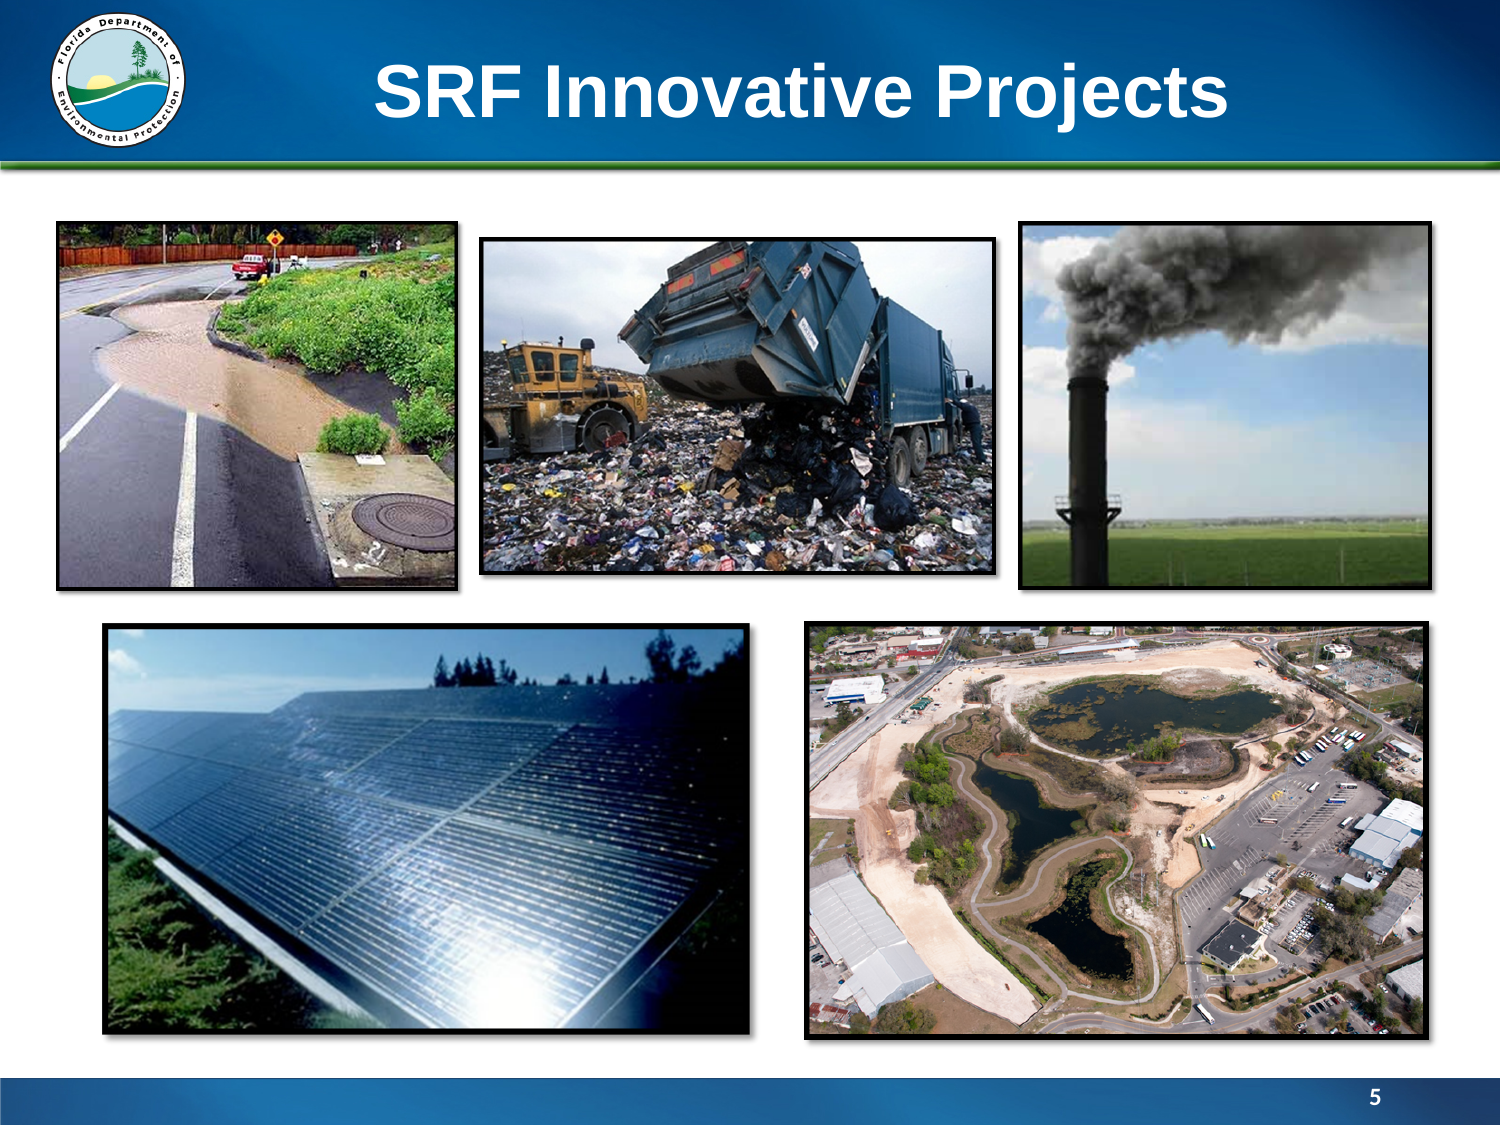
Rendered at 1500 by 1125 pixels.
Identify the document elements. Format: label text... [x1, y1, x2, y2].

title SRF Innovative Projects [158, 0, 1447, 188]
slide_number 5 [1059, 1065, 1397, 1125]
picture [0, 0, 1500, 1125]
